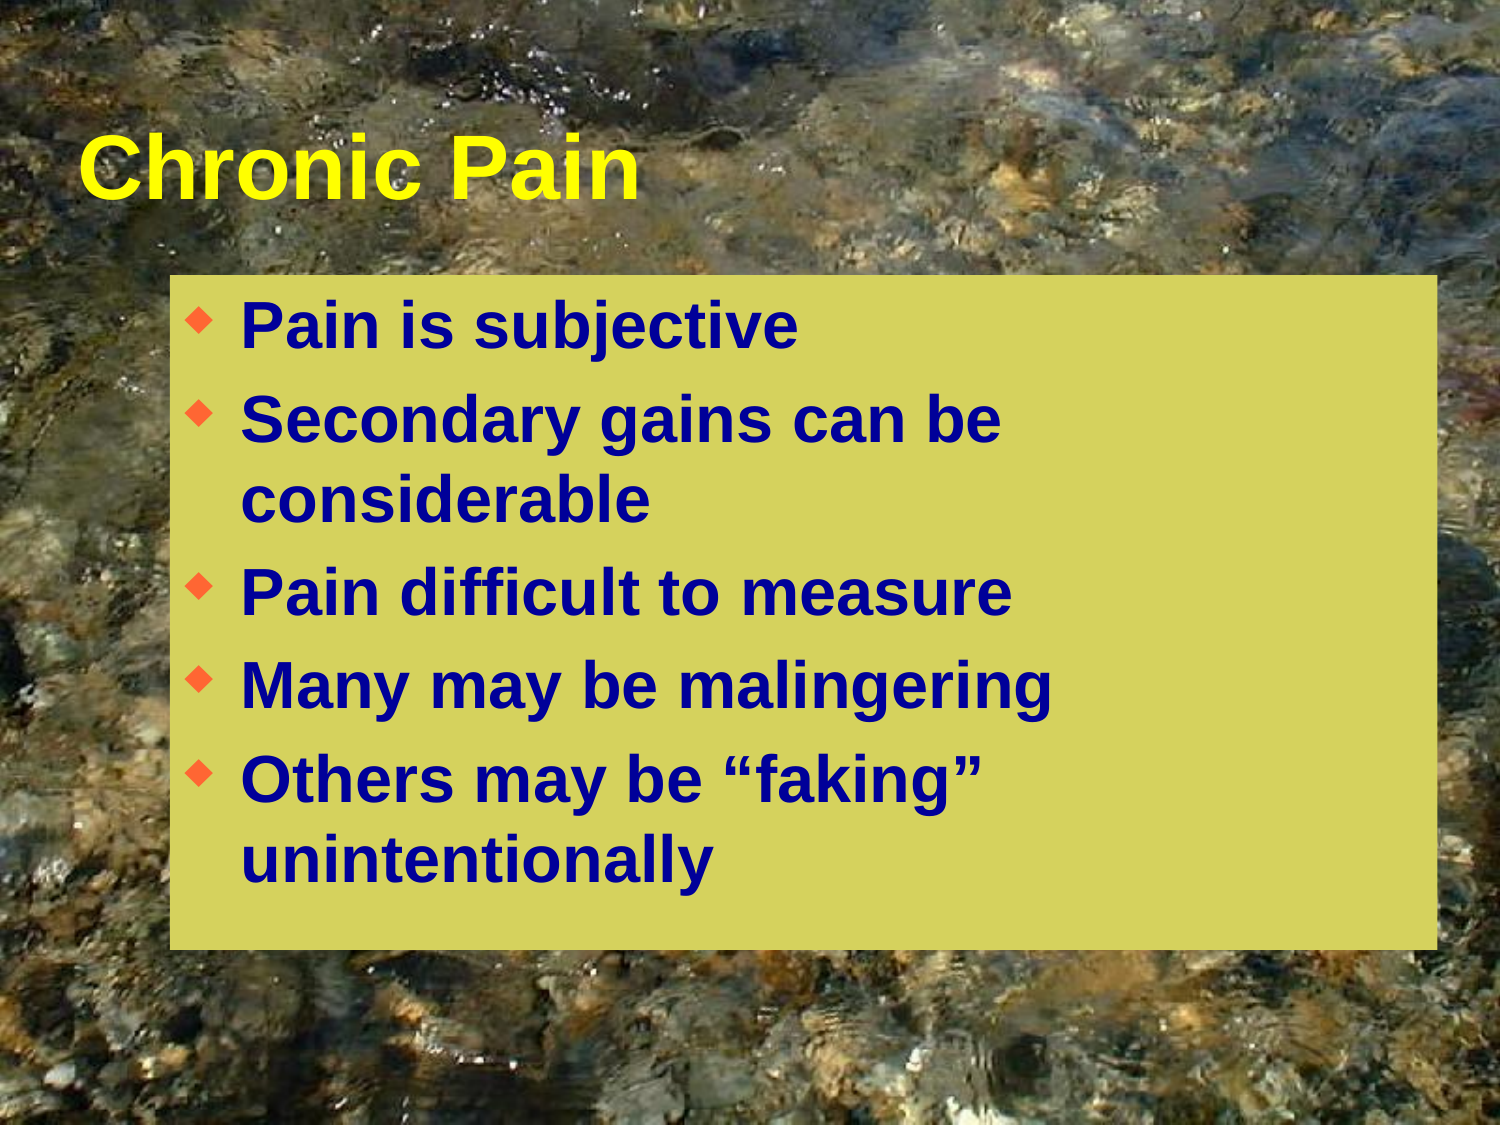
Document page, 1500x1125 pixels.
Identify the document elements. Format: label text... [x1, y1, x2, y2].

list Pain is subjective Secondary gains can be considerable Pain difficult to measure Many may be malingering Others may be “faking” unintentionally [169, 274, 1438, 951]
picture [0, 0, 1500, 1125]
title Chronic Pain [61, 43, 1338, 226]
text_box [512, 1012, 988, 1088]
text_box [62, 1012, 375, 1088]
